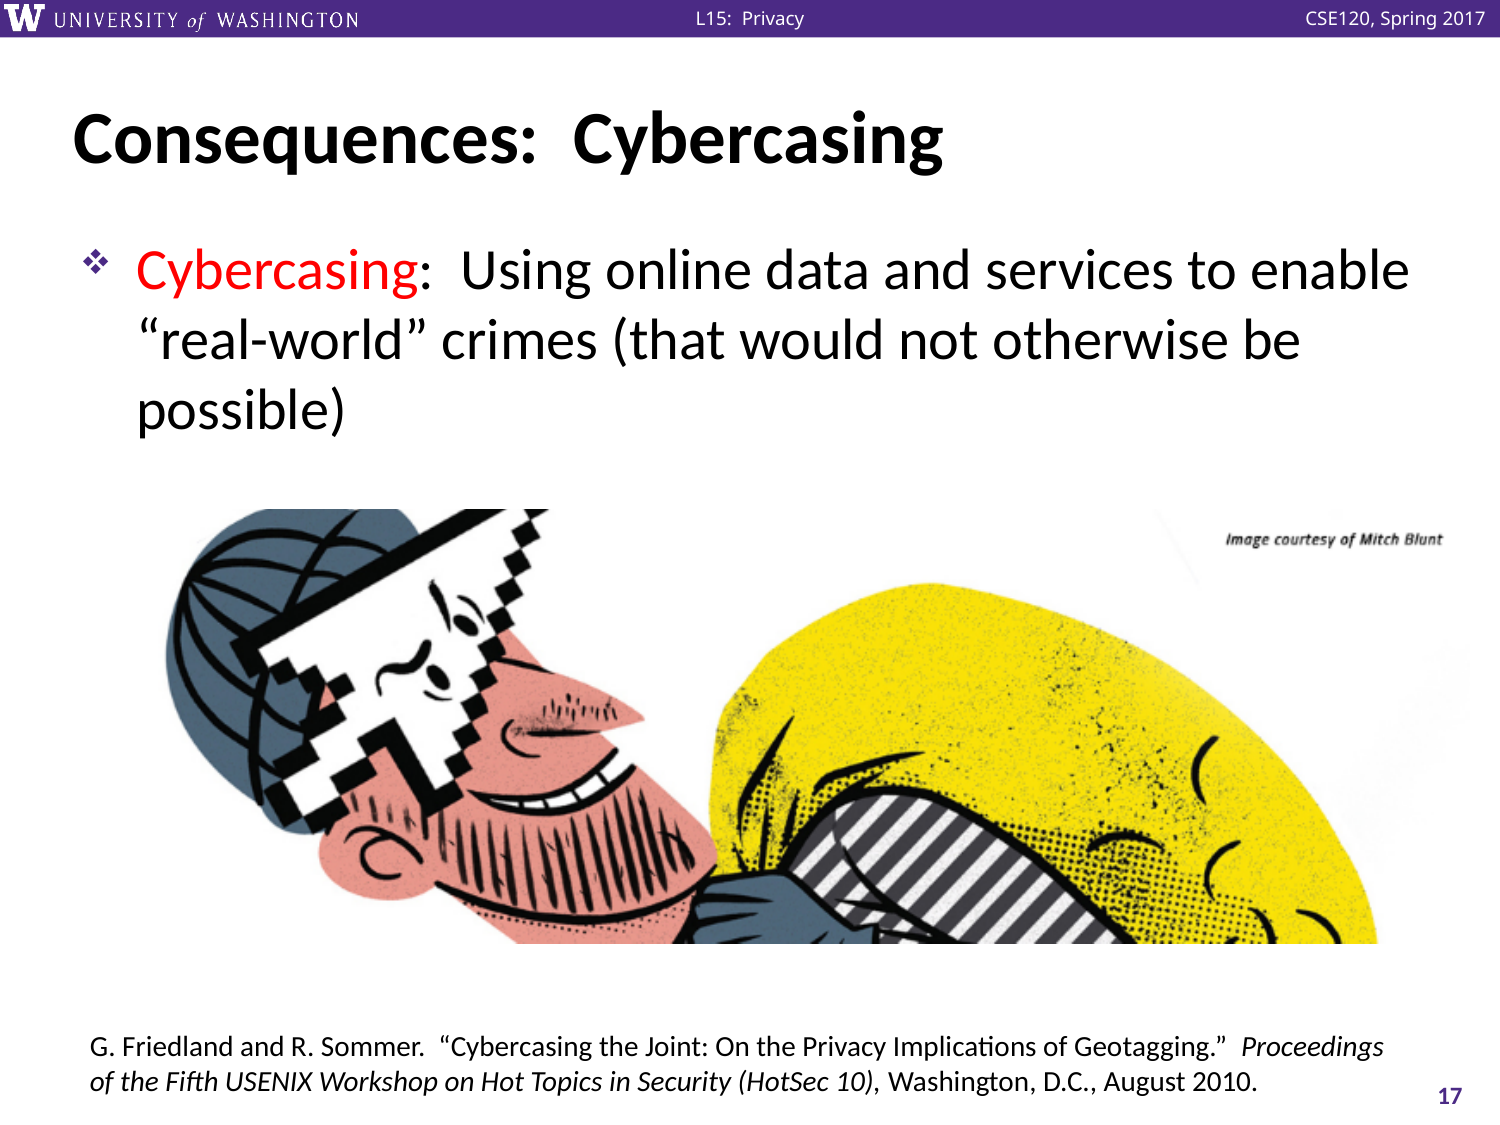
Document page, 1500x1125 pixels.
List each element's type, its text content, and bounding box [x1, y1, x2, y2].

text_box G. Friedland and R. Sommer. “Cybercasing the Joint: On the Privacy Implications of Geotagging.” Proceedings of the Fifth USENIX Workshop on Hot Topics in Security (HotSec 10), Washington, D.C., August 2010. [74, 1019, 1425, 1105]
title Consequences: Cybercasing [58, 71, 1438, 197]
list Cybercasing: Using online data and services to enable “real-world” crimes (that would not otherwise be possible) [64, 223, 1438, 1040]
picture [119, 509, 1471, 944]
picture [4, 4, 358, 32]
slide_number 17 [1400, 1065, 1500, 1125]
